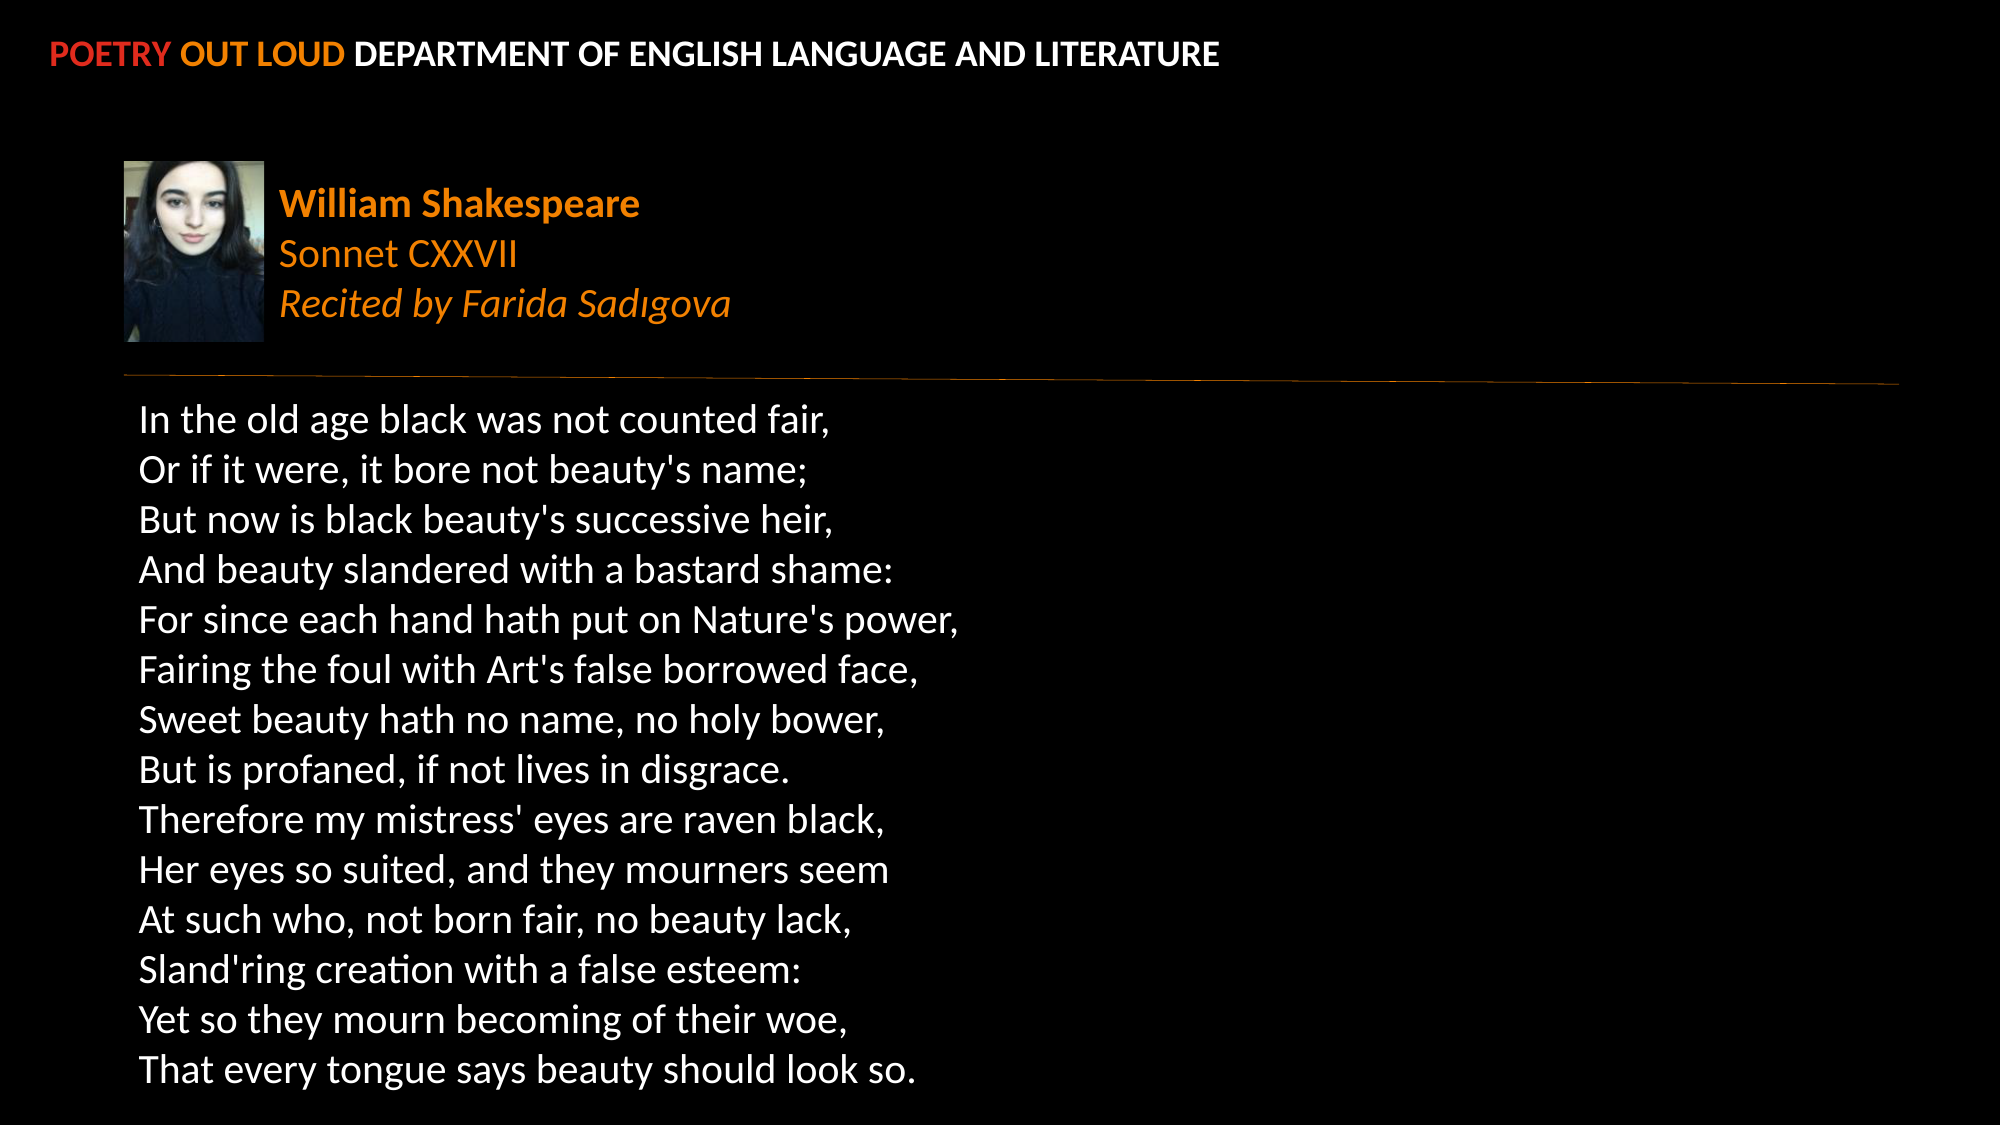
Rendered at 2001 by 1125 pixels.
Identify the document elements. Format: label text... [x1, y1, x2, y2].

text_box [123, 374, 1900, 385]
picture [123, 161, 265, 342]
text_box In the old age black was not counted fair, Or if it were, it bore not beauty's name; But now is black beauty's successive heir, And beauty slandered with a bastard shame: For since each hand hath put on Nature's power, Fairing the foul with Art's false borrowed face, Sweet beauty hath no name, no holy bower, But is profaned, if not lives in disgrace. Therefore my mistress' eyes are raven black, Her eyes so suited, and they mourners seem At such who, not born fair, no beauty lack, Sland'ring creation with a false esteem: Yet so they mourn becoming of their woe, That every tongue says beauty should look so. [123, 385, 985, 1100]
text_box POETRY OUT LOUD DEPARTMENT OF ENGLISH LANGUAGE AND LITERATURE [34, 21, 1290, 81]
text_box William Shakespeare Sonnet CXXVII Recited by Farida Sadıgova [265, 168, 918, 334]
